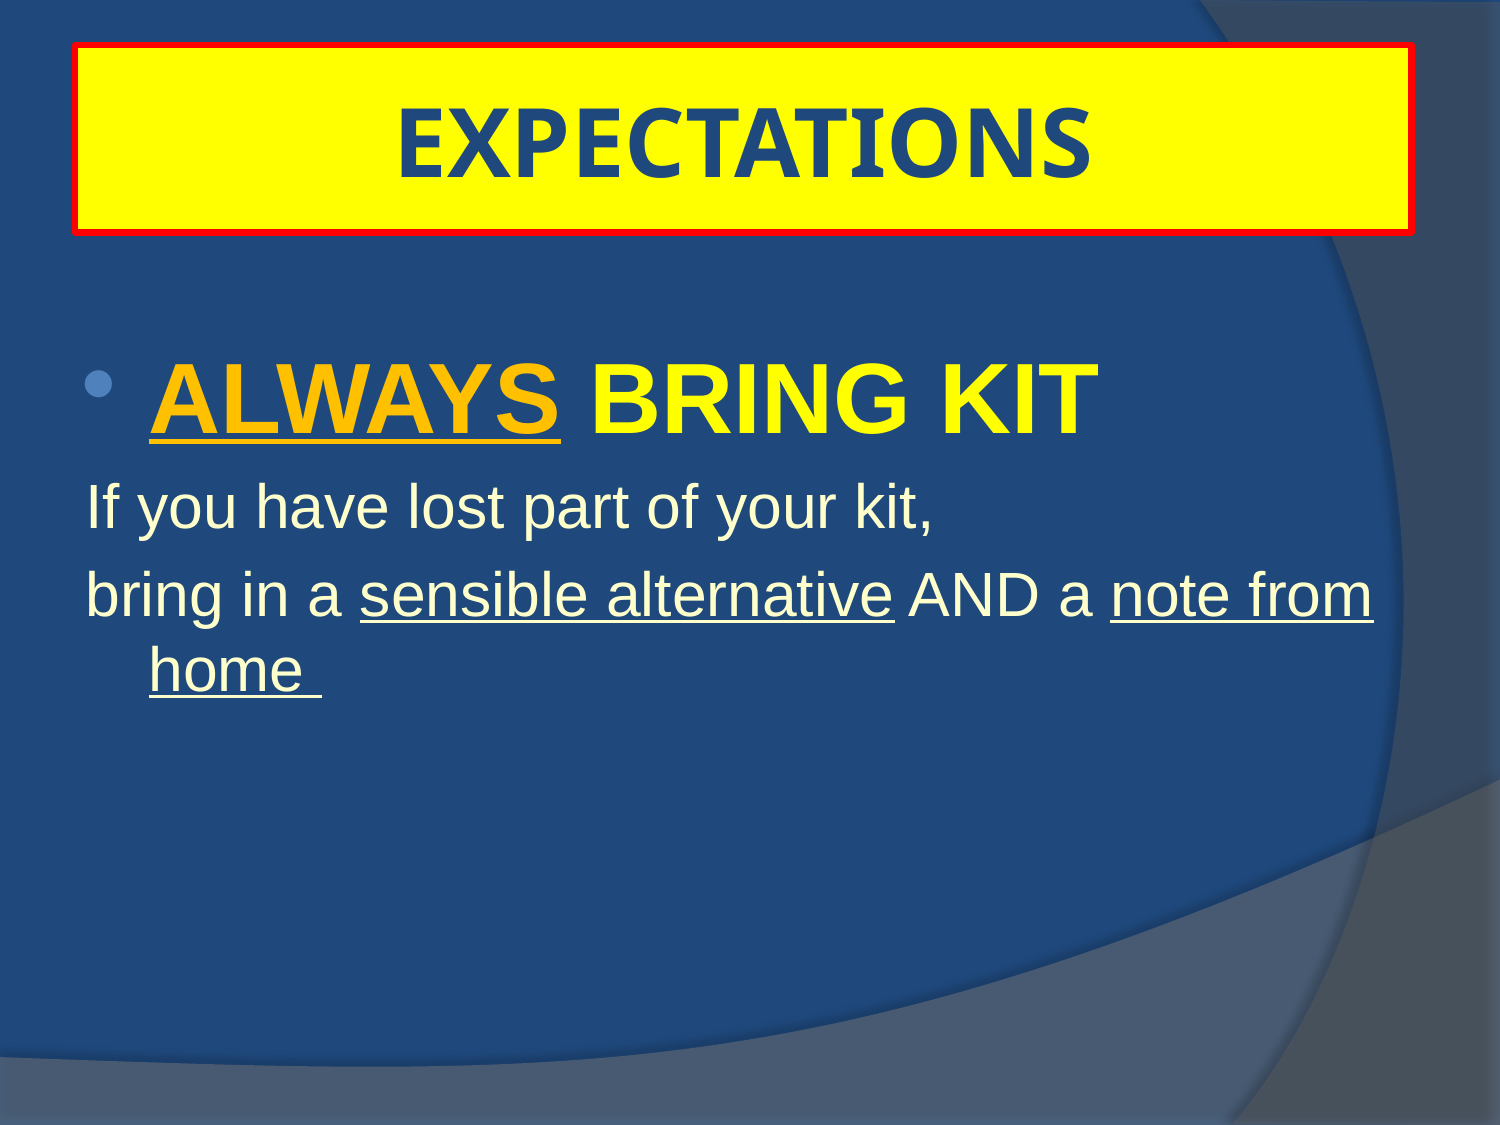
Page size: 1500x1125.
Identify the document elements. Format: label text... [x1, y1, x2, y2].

title EXPECTATIONS [75, 45, 1412, 233]
list ALWAYS BRING KIT If you have lost part of your kit, bring in a sensible alternative AND a note from home [64, 326, 1424, 940]
